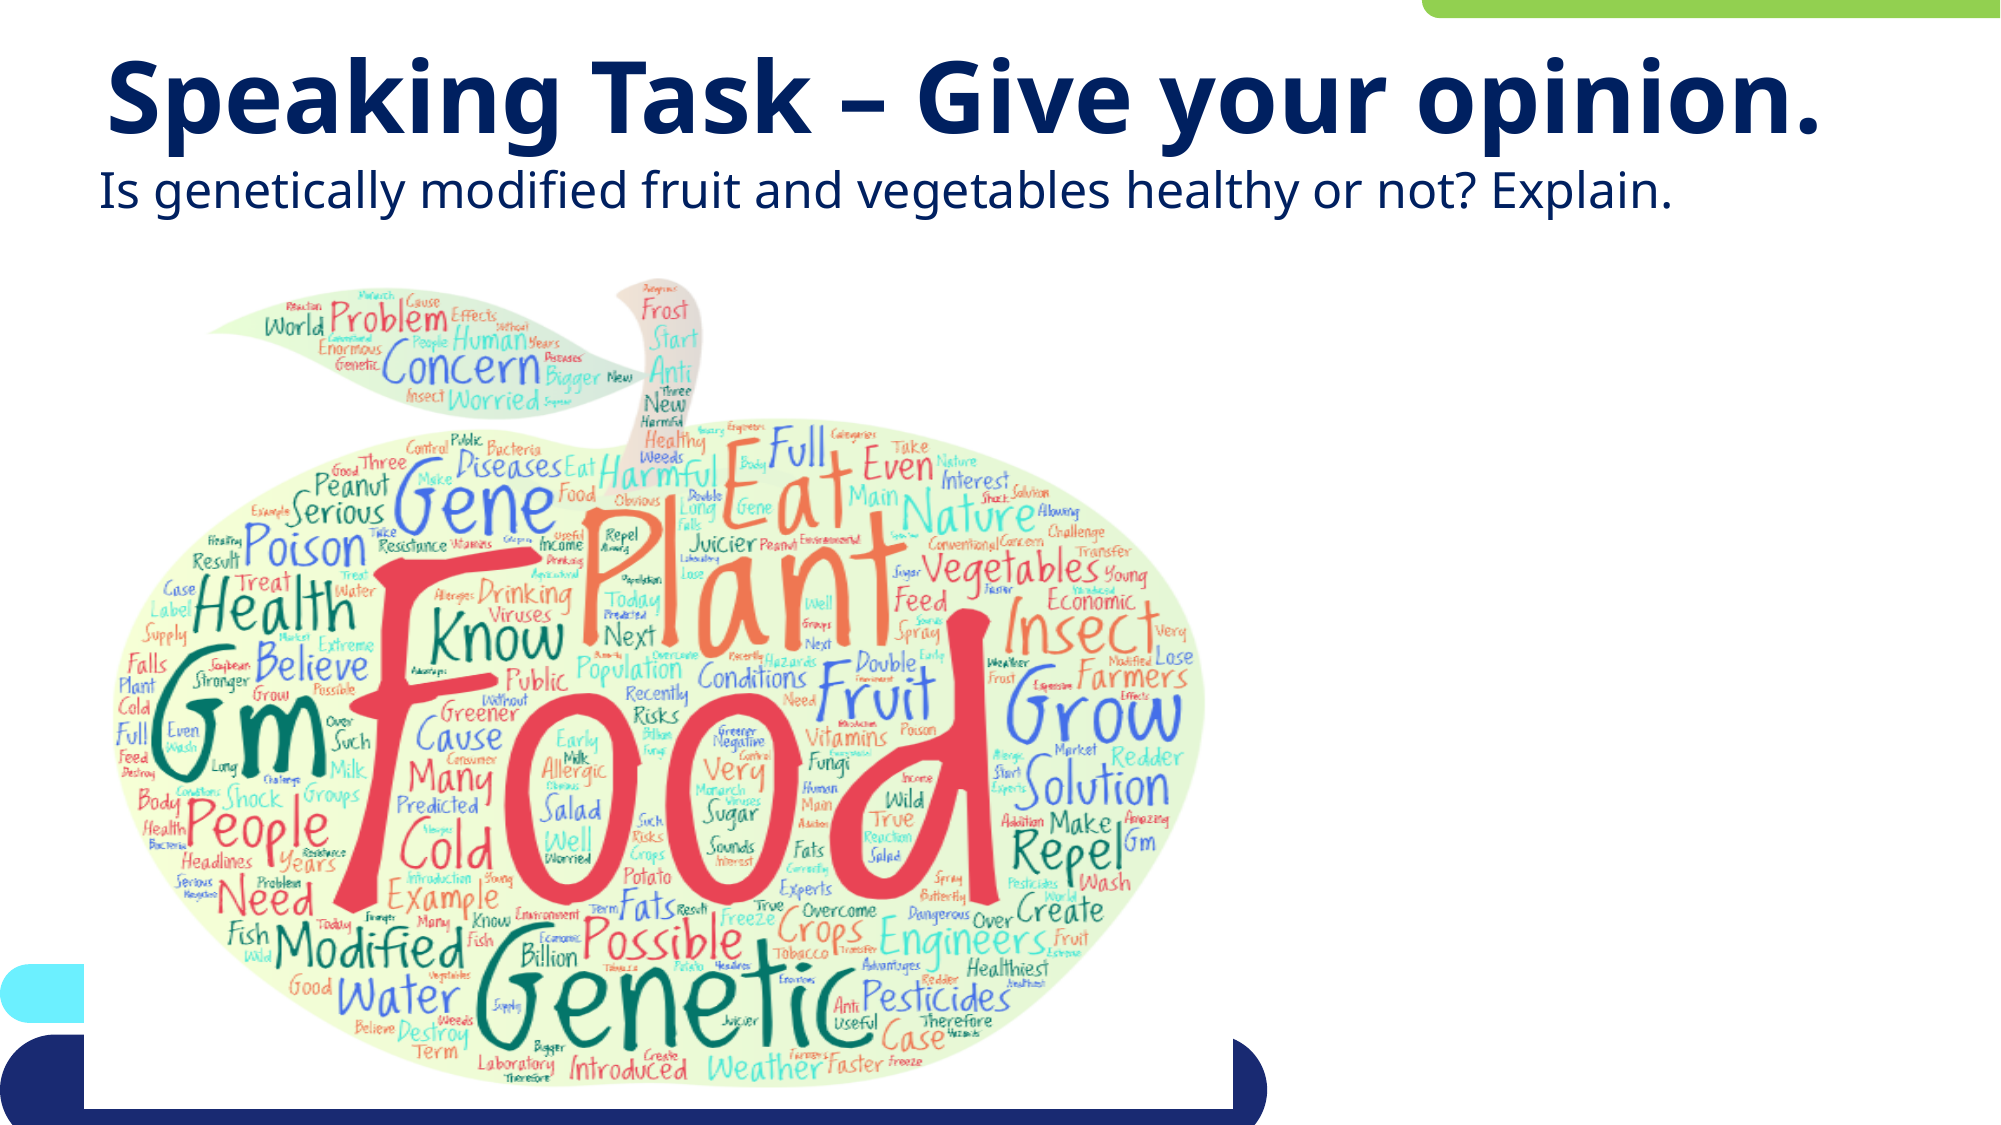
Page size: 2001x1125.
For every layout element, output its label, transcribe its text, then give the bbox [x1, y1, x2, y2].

picture [84, 257, 1234, 1109]
title Speaking Task – Give your opinion. [100, 34, 2000, 154]
list Is genetically modified fruit and vegetables healthy or not? Explain. [84, 120, 1722, 1066]
